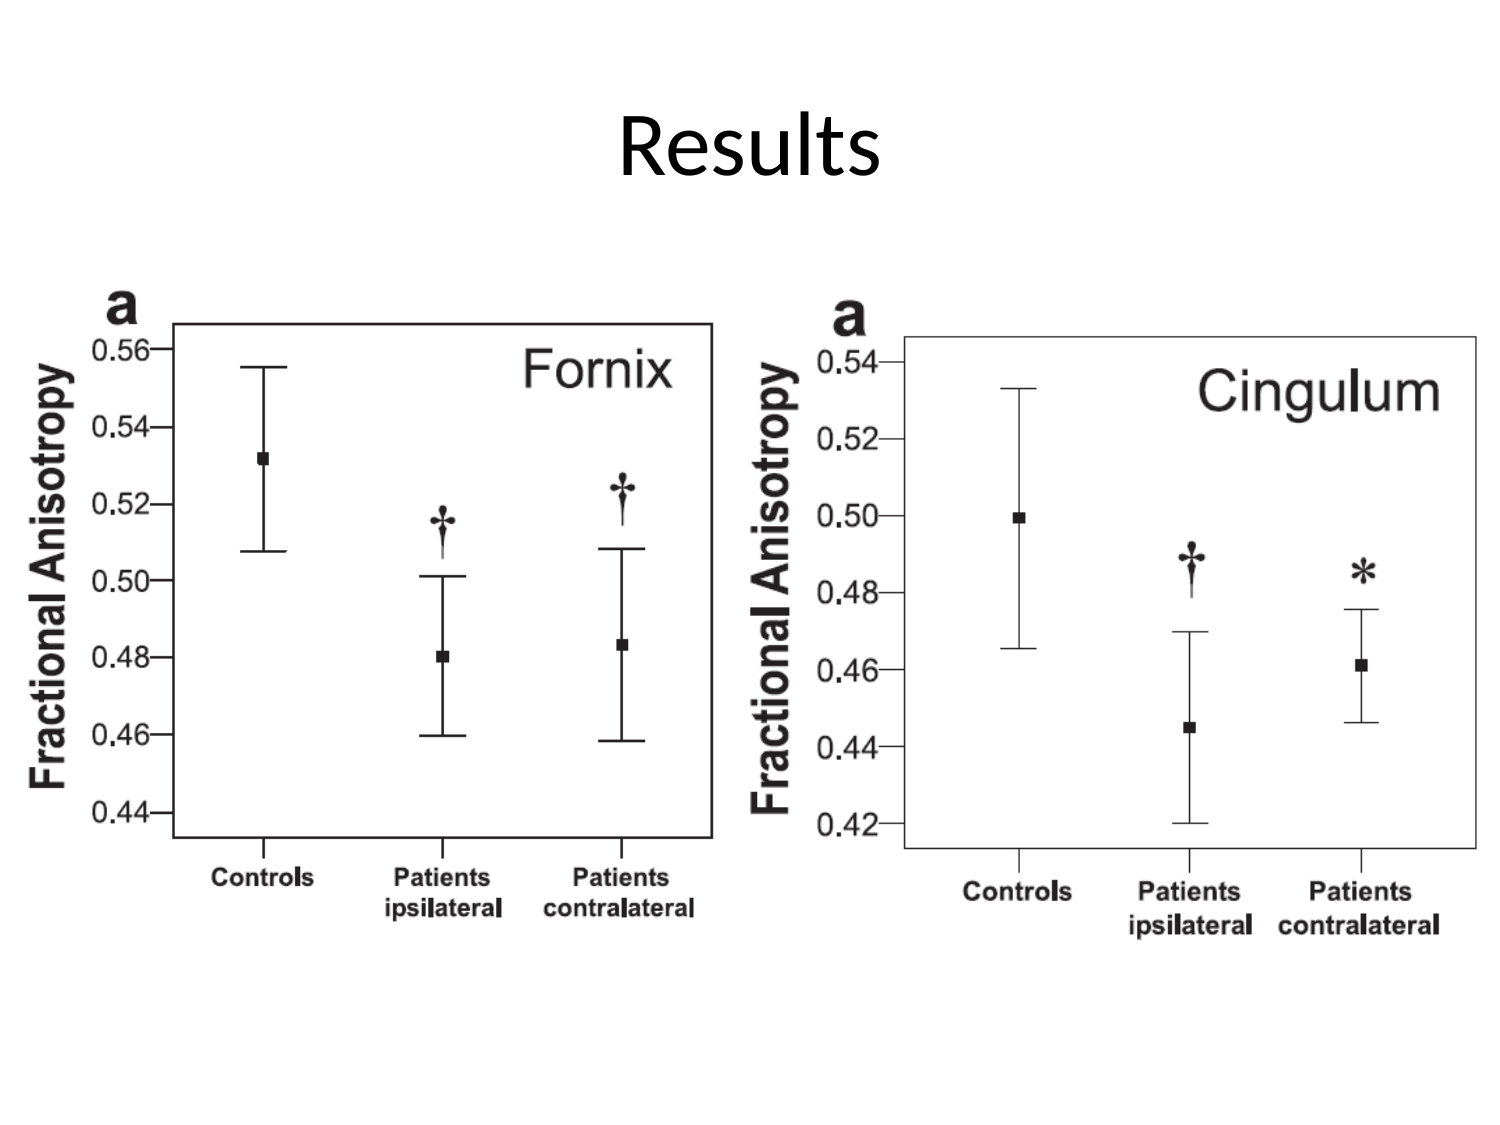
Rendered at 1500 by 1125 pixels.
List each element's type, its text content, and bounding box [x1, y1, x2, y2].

picture [748, 286, 1488, 951]
picture [26, 285, 726, 946]
title Results [75, 45, 1425, 233]
